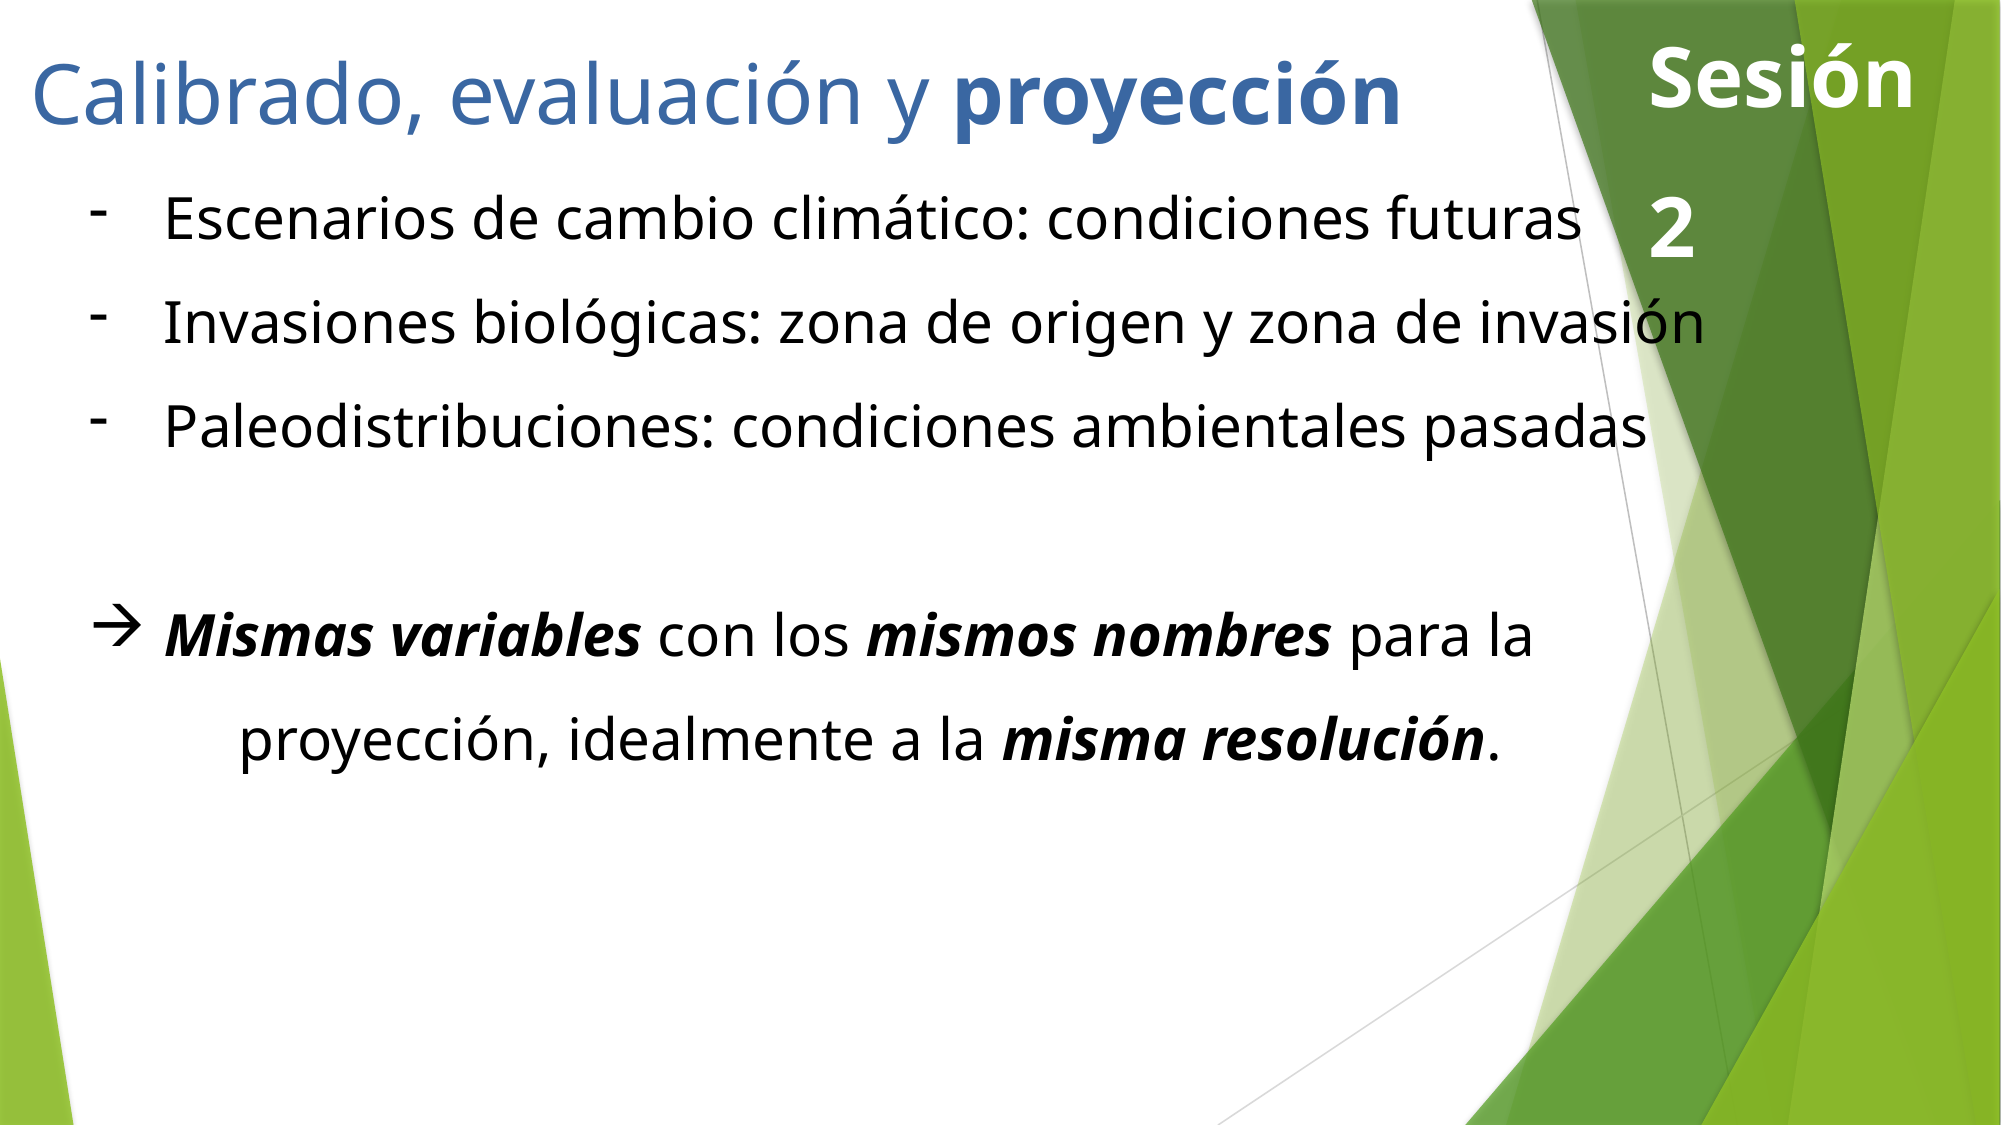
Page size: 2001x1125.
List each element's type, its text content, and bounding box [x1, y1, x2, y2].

text_box Escenarios de cambio climático: condiciones futuras Invasiones biológicas: zona de origen y zona de invasión Paleodistribuciones: condiciones ambientales pasadas Mismas variables con los mismos nombres para la proyección, idealmente a la misma resolución. [74, 139, 1774, 884]
text_box Calibrado, evaluación y proyección [15, 0, 1571, 149]
text_box Sesión 2 [1634, 0, 1971, 282]
